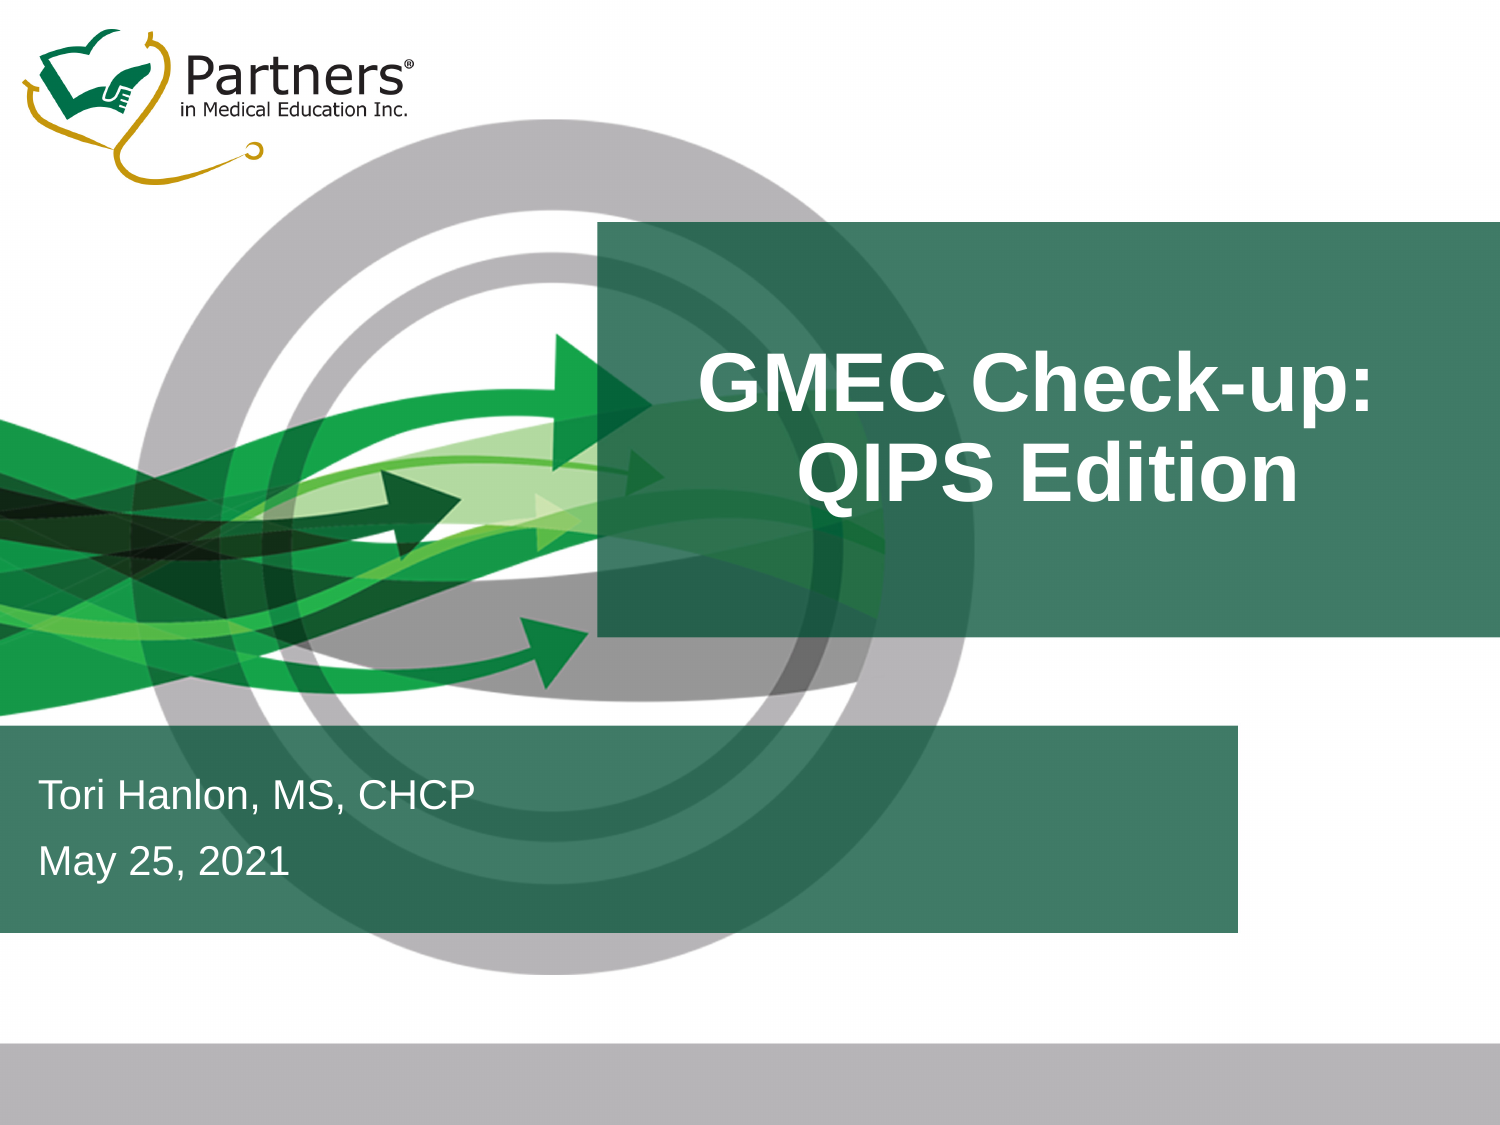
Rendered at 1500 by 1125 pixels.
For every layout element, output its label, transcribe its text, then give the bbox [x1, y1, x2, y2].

subtitle Tori Hanlon, MS, CHCP May 25, 2021 [22, 737, 1212, 921]
title GMEC Check-up: QIPS Edition [617, 233, 1481, 626]
picture [0, 0, 1500, 1125]
